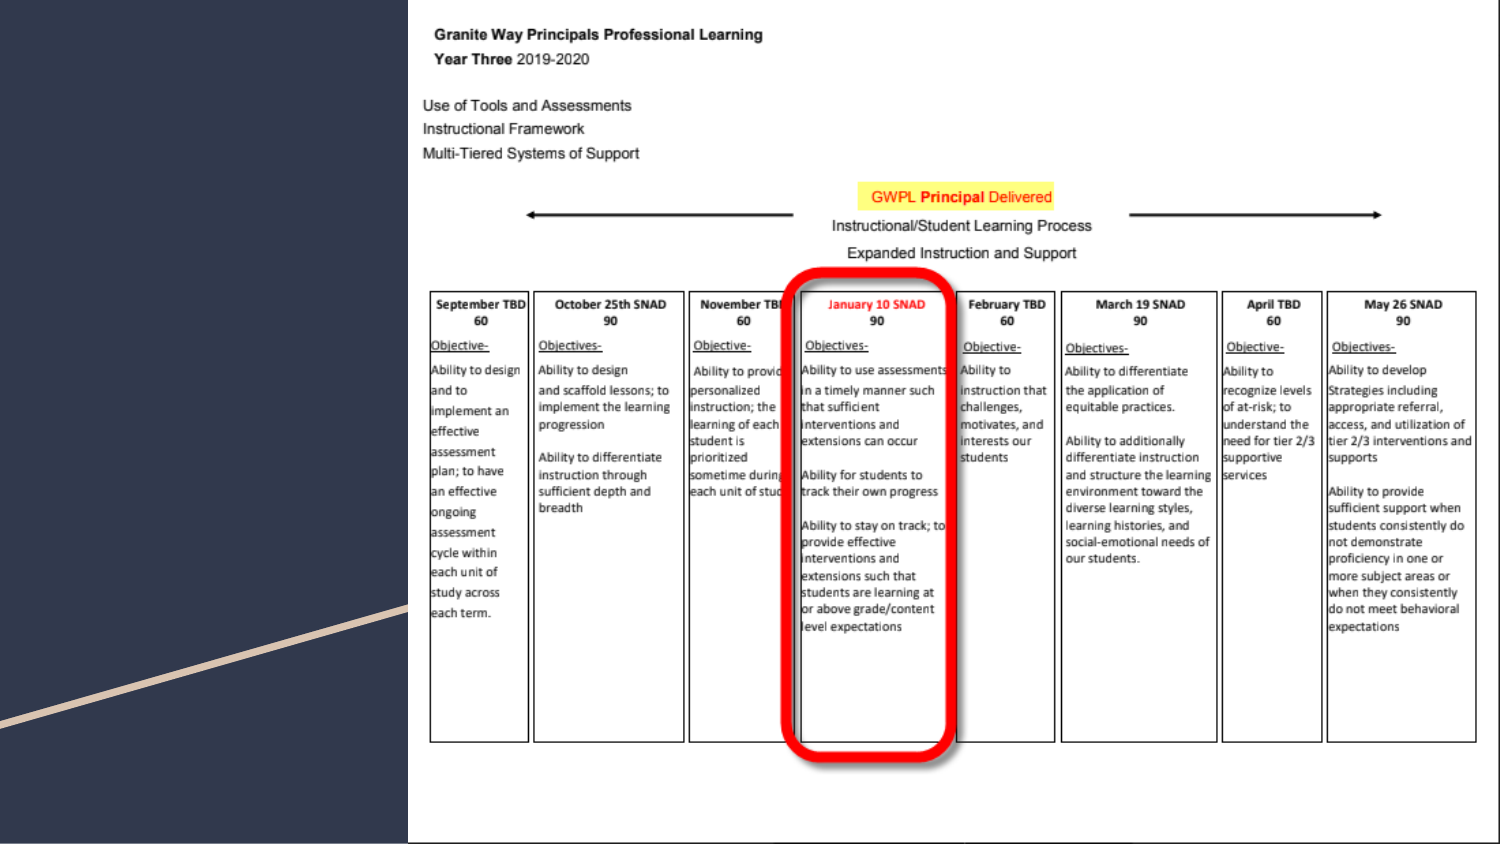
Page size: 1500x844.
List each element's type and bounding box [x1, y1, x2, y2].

picture [407, 0, 1500, 844]
